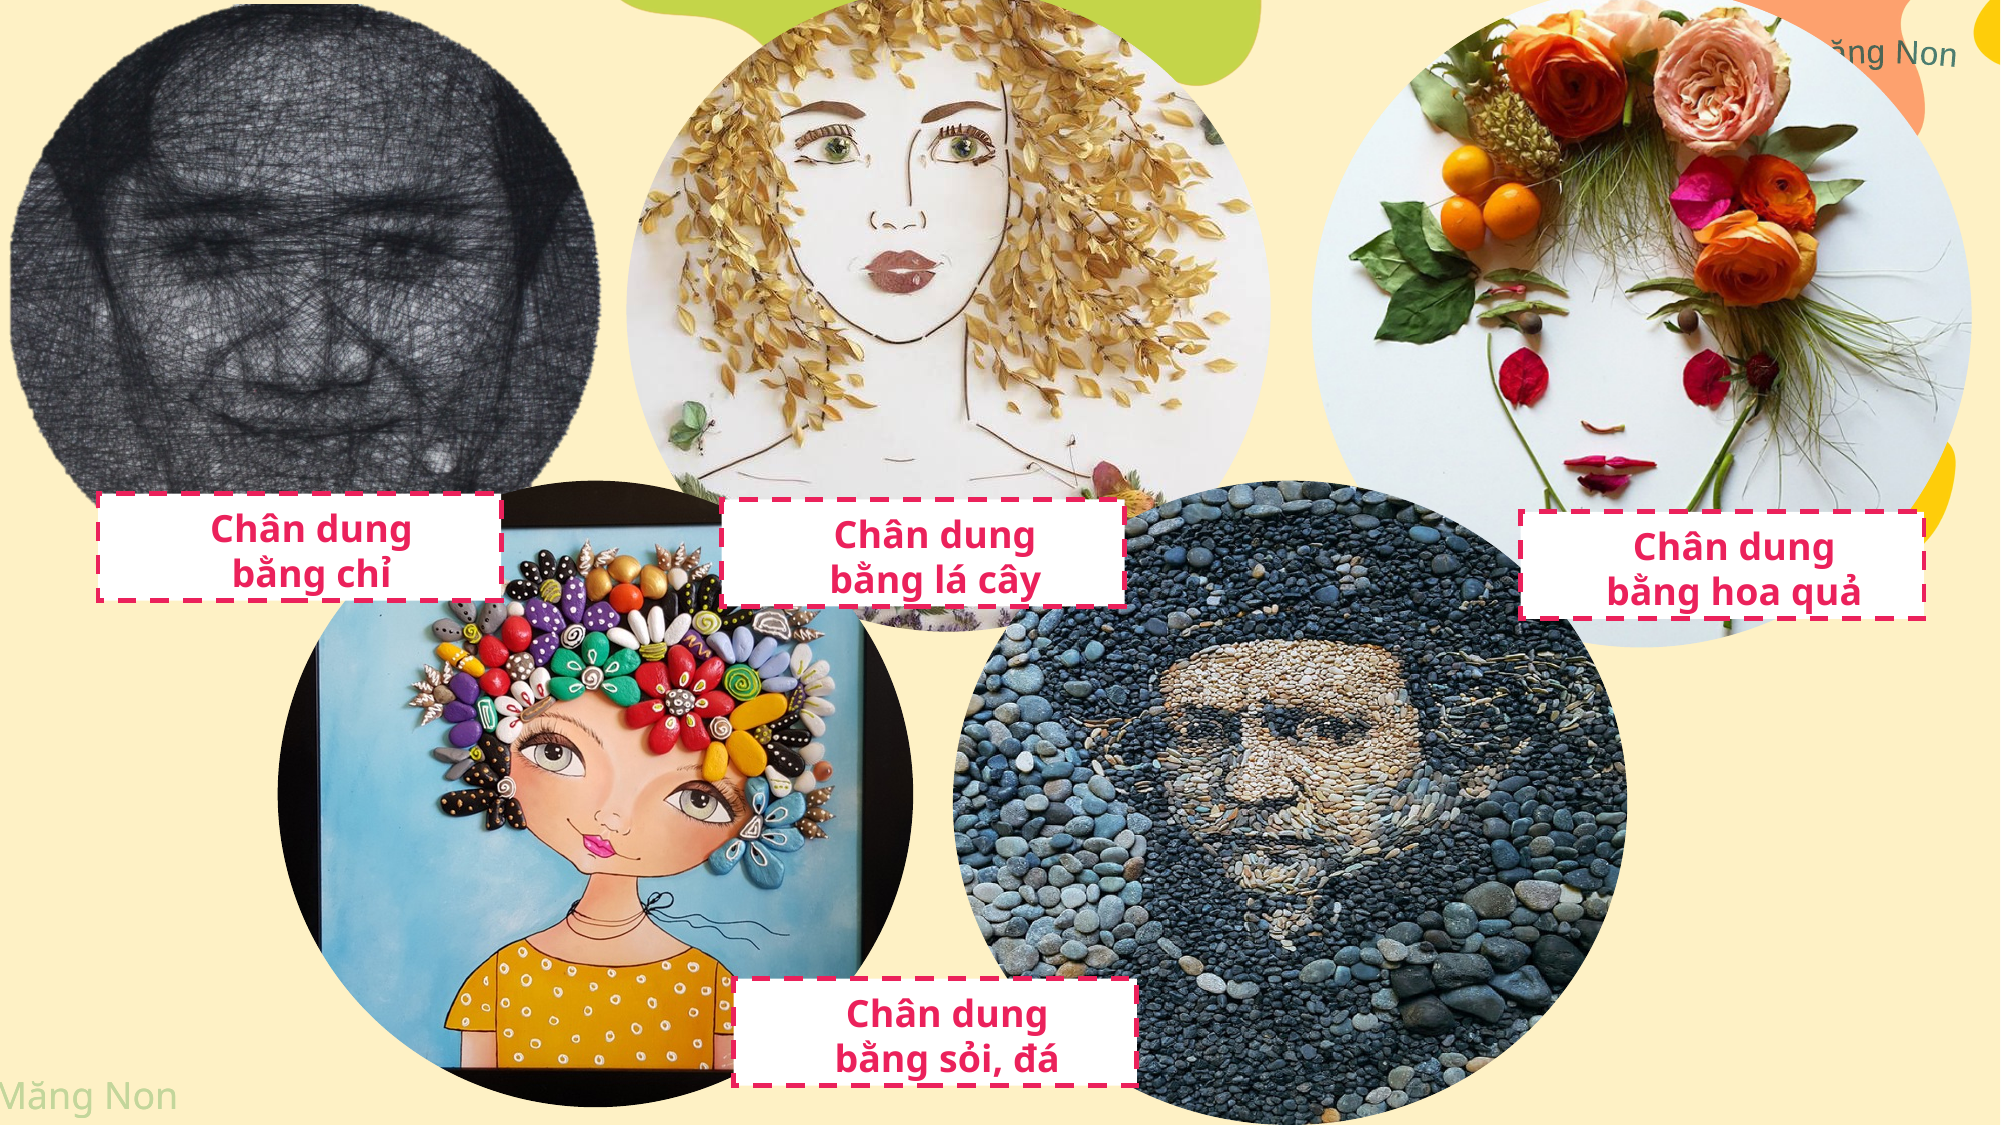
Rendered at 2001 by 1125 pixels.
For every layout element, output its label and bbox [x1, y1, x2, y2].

text_box [721, 499, 1125, 610]
text_box [733, 978, 1137, 1089]
picture [0, 0, 2001, 1125]
text_box [97, 493, 502, 601]
text_box [1520, 511, 1924, 622]
